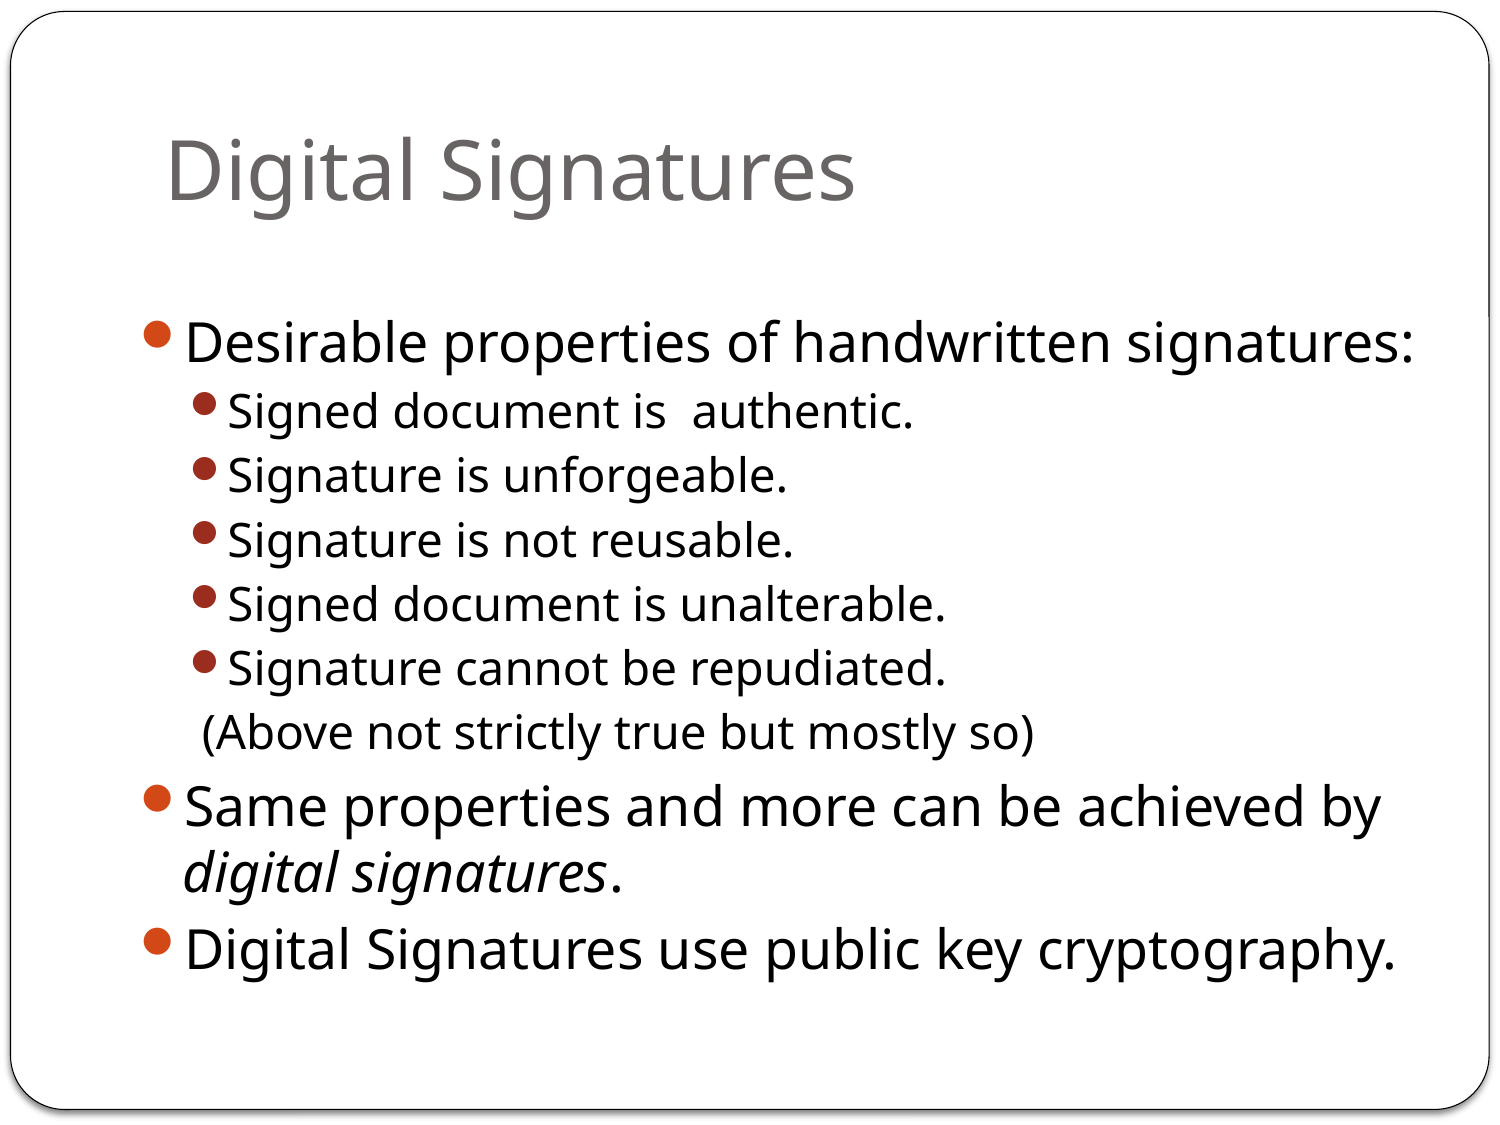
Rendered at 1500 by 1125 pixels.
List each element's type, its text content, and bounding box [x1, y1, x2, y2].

list Desirable properties of handwritten signatures: Signed document is authentic. Signature is unforgeable. Signature is not reusable. Signed document is unalterable. Signature cannot be repudiated. (Above not strictly true but mostly so) Same properties and more can be achieved by digital signatures. Digital Signatures use public key cryptography. [125, 299, 1450, 1000]
title Digital Signatures [150, 45, 1425, 233]
